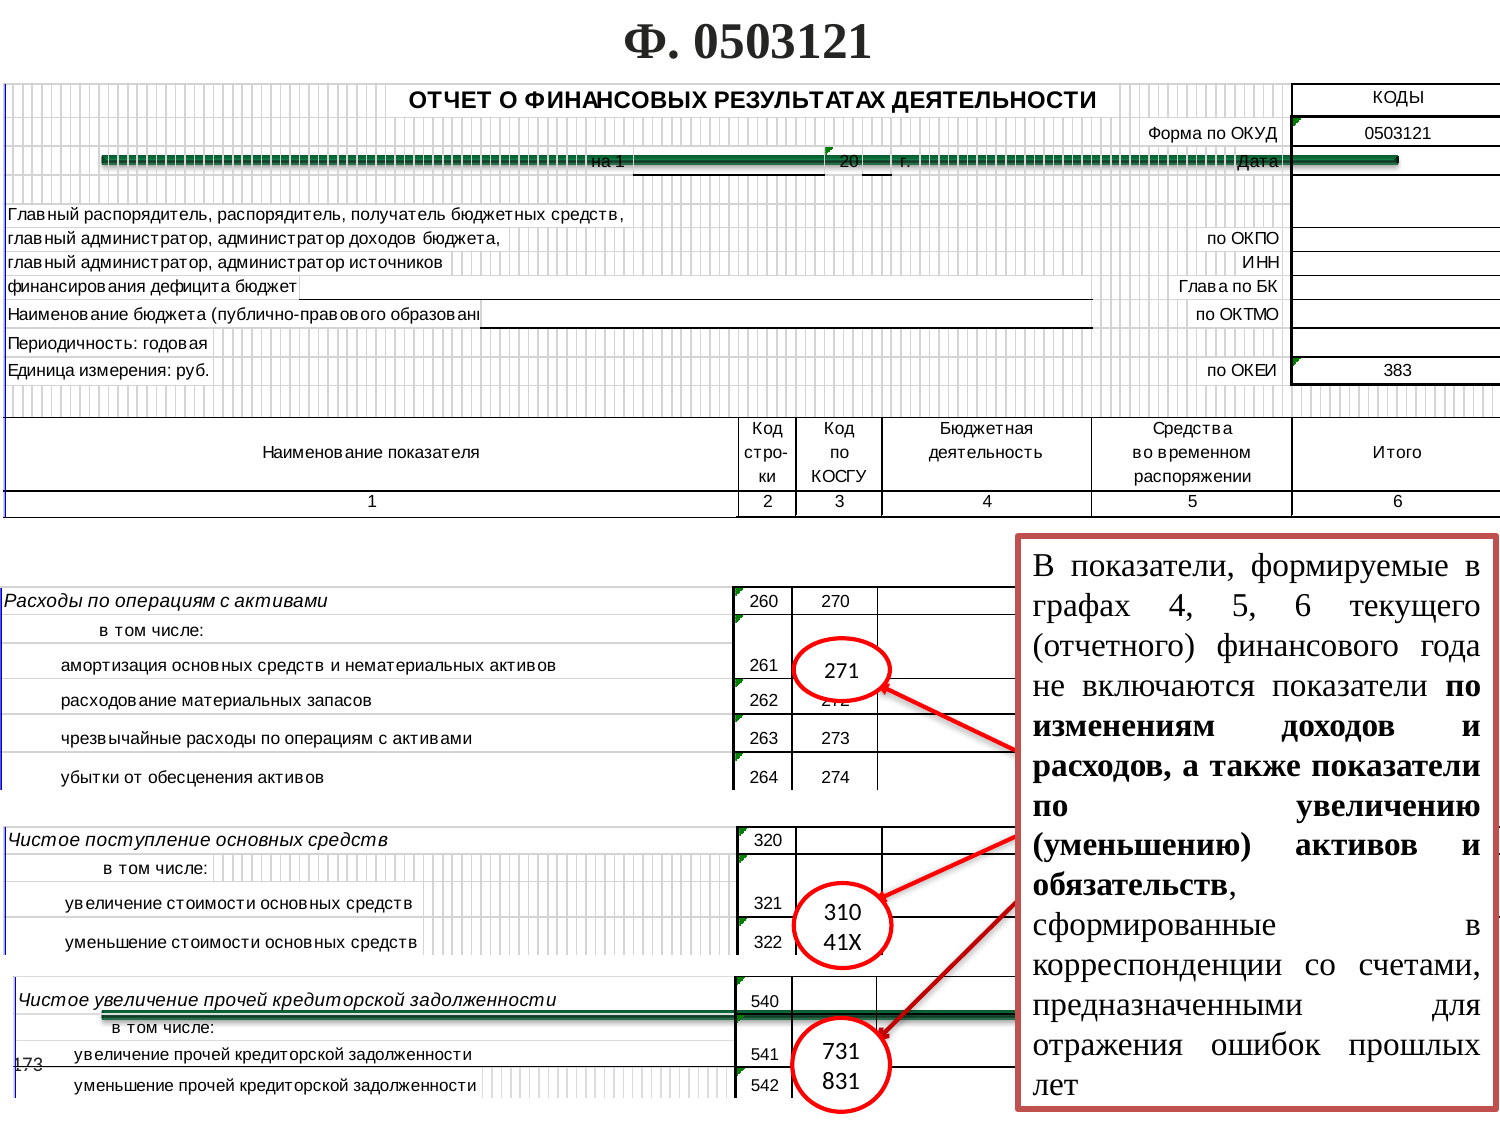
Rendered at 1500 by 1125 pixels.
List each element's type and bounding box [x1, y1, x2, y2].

picture [1125, 825, 1500, 957]
text_box [1016, 534, 1498, 586]
title [99, 6, 1399, 70]
text_box [806, 683, 1498, 1111]
picture [2, 83, 1500, 520]
picture [0, 586, 1500, 792]
text_box [805, 1100, 877, 1114]
picture [2, 825, 875, 957]
picture [12, 975, 1487, 1100]
